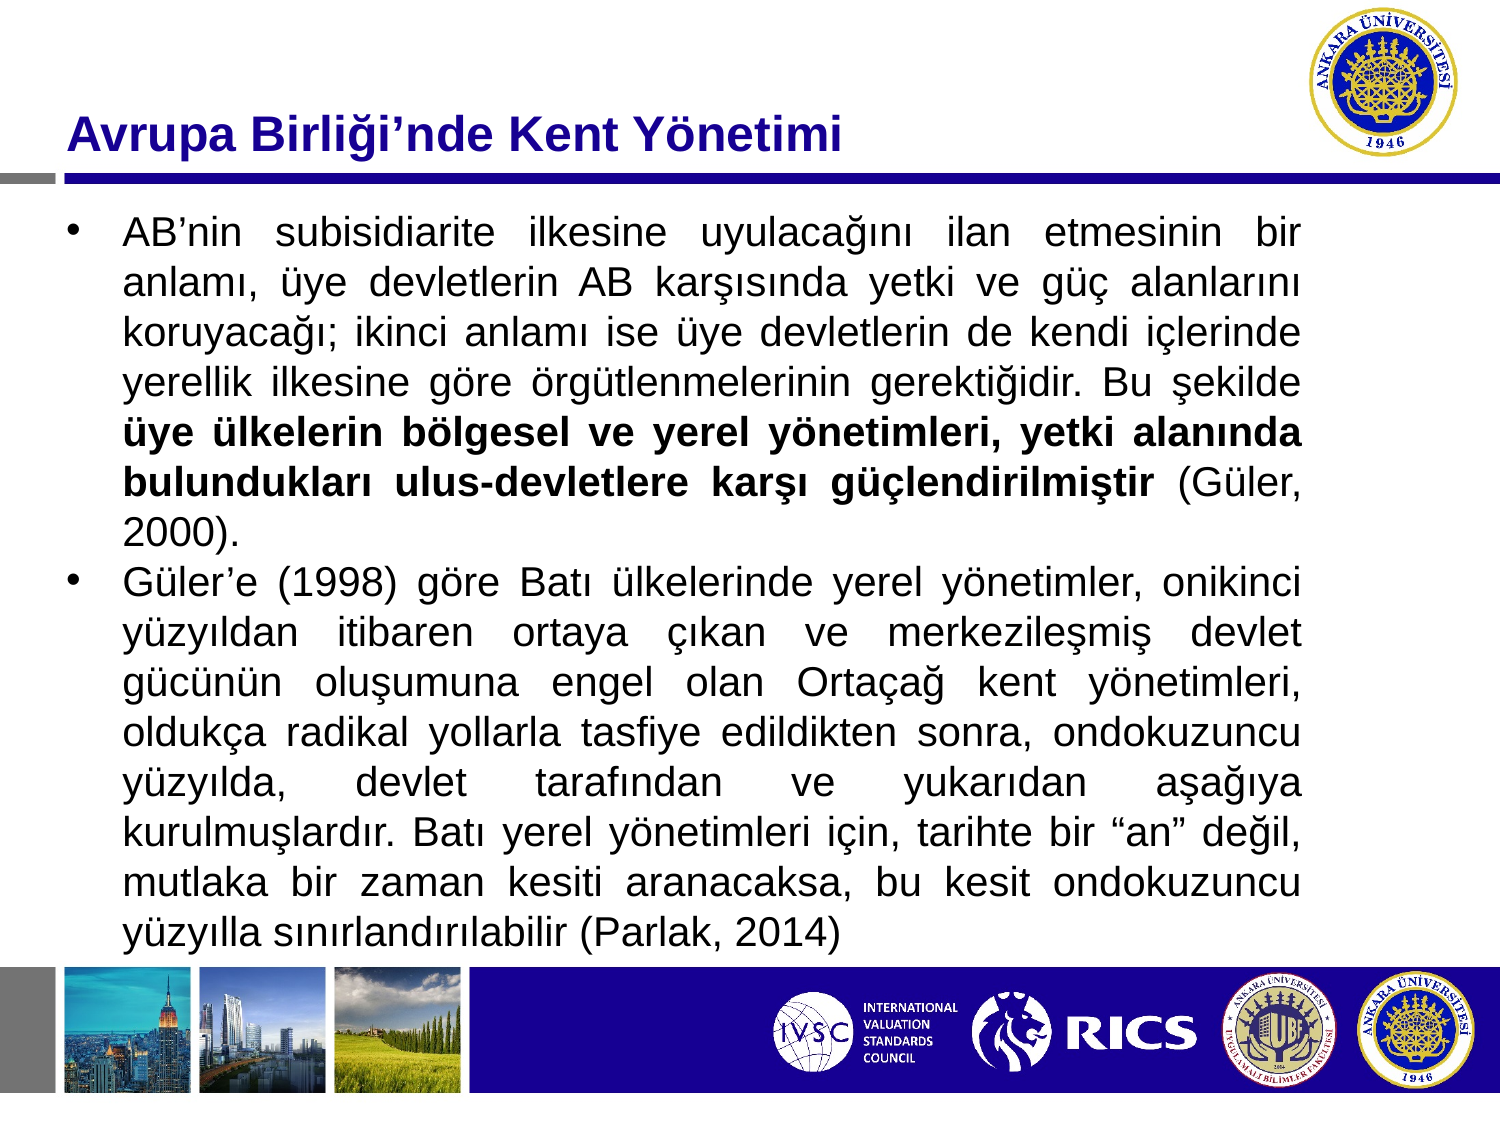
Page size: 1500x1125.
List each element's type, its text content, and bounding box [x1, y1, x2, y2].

text_box AB’nin subisidiarite ilkesine uyulacağını ilan etmesinin bir anlamı, üye devletlerin AB karşısında yetki ve güç alanlarını koruyacağı; ikinci anlamı ise üye devletlerin de kendi içlerinde yerellik ilkesine göre örgütlenmelerinin gerektiğidir. Bu şekilde üye ülkelerin bölgesel ve yerel yönetimleri, yetki alanında bulundukları ulus-devletlere karşı güçlendirilmiştir (Güler, 2000). Güler’e (1998) göre Batı ülkelerinde yerel yönetimler, onikinci yüzyıldan itibaren ortaya çıkan ve merkezileşmiş devlet gücünün oluşumuna engel olan Ortaçağ kent yönetimleri, oldukça radikal yollarla tasfiye edildikten sonra, ondokuzuncu yüzyılda, devlet tarafından ve yukarıdan aşağıya kurulmuşlardır. Batı yerel yönetimleri için, tarihte bir “an” değil, mutlaka bir zaman kesiti aranacaksa, bu kesit ondokuzuncu yüzyılla sınırlandırılabilir (Parlak, 2014) [51, 197, 1318, 1013]
text_box Avrupa Birliği’nde Kent Yönetimi [51, 100, 1296, 197]
picture [0, 0, 1500, 1125]
